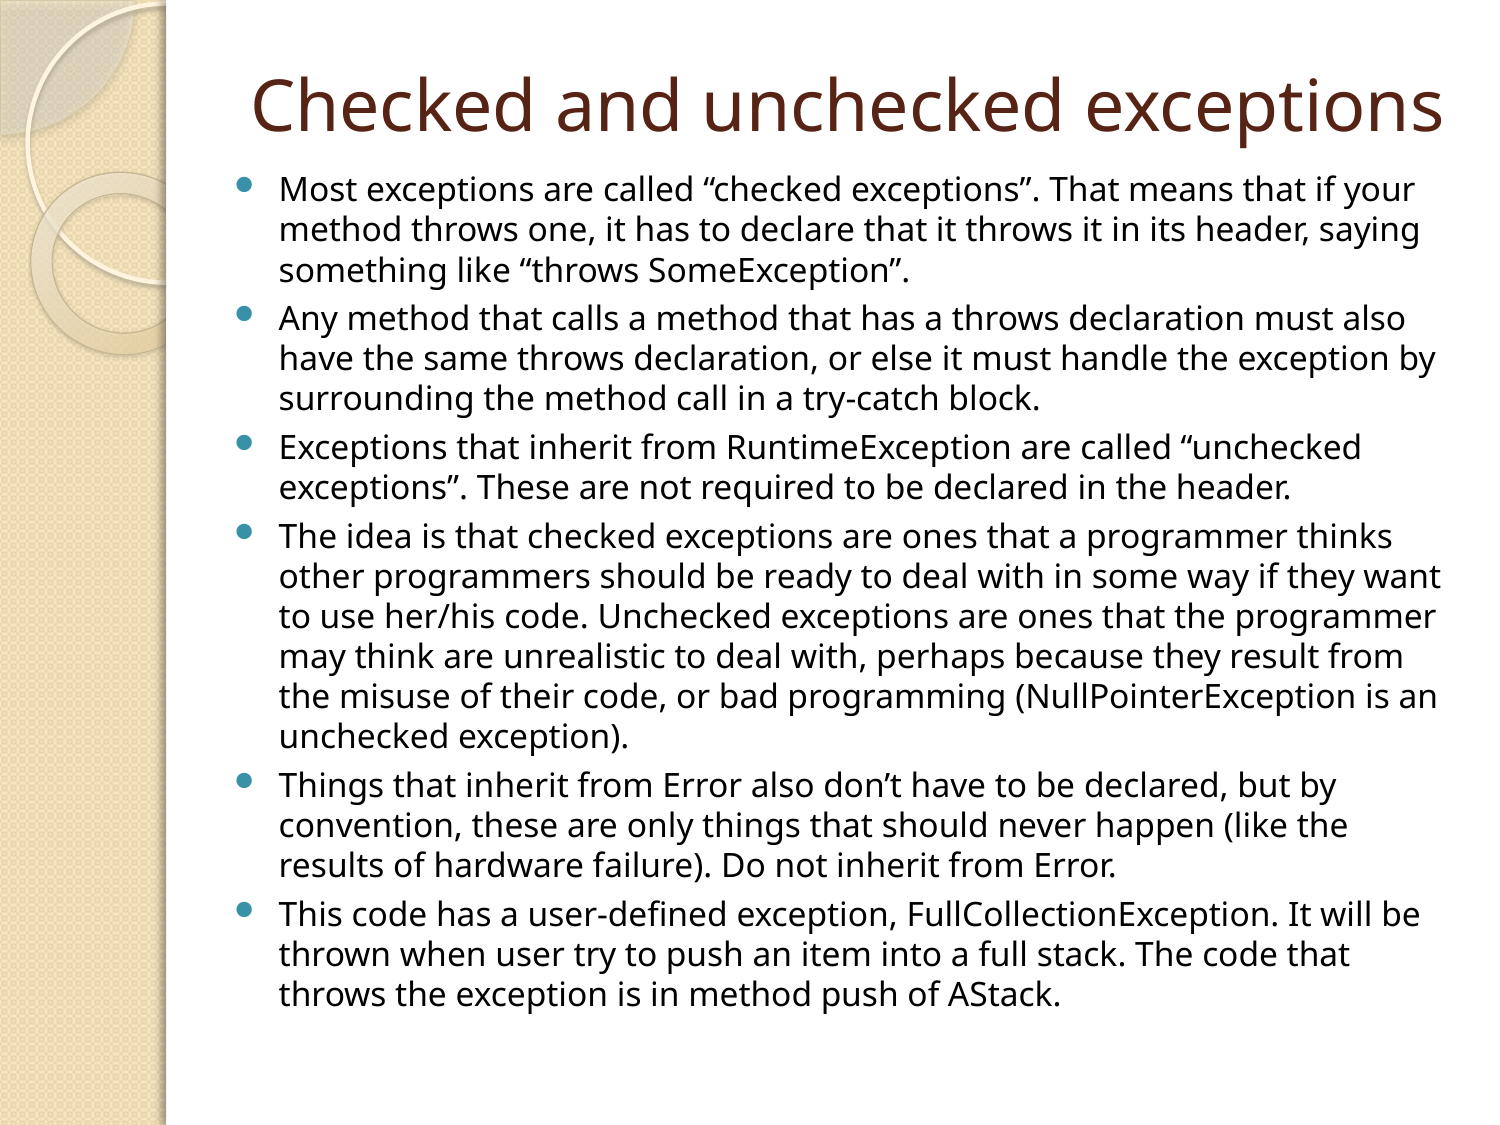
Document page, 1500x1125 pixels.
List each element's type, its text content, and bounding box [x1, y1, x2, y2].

title Checked and unchecked exceptions [235, 45, 1466, 160]
list Most exceptions are called “checked exceptions”. That means that if your method throws one, it has to declare that it throws it in its header, saying something like “throws SomeException”. Any method that calls a method that has a throws declaration must also have the same throws declaration, or else it must handle the exception by surrounding the method call in a try-catch block. Exceptions that inherit from RuntimeException are called “unchecked exceptions”. These are not required to be declared in the header. The idea is that checked exceptions are ones that a programmer thinks other programmers should be ready to deal with in some way if they want to use her/his code. Unchecked exceptions are ones that the programmer may think are unrealistic to deal with, perhaps because they result from the misuse of their code, or bad programming (NullPointerException is an unchecked exception). Things that inherit from Error also don’t have to be declared, but by convention, these are only things that should never happen (like the results of hardware failure). Do not inherit from Error. This code has a user-defined exception, FullCollectionException. It will be thrown when user try to push an item into a full stack. The code that throws the exception is in method push of AStack. [206, 160, 1466, 1025]
